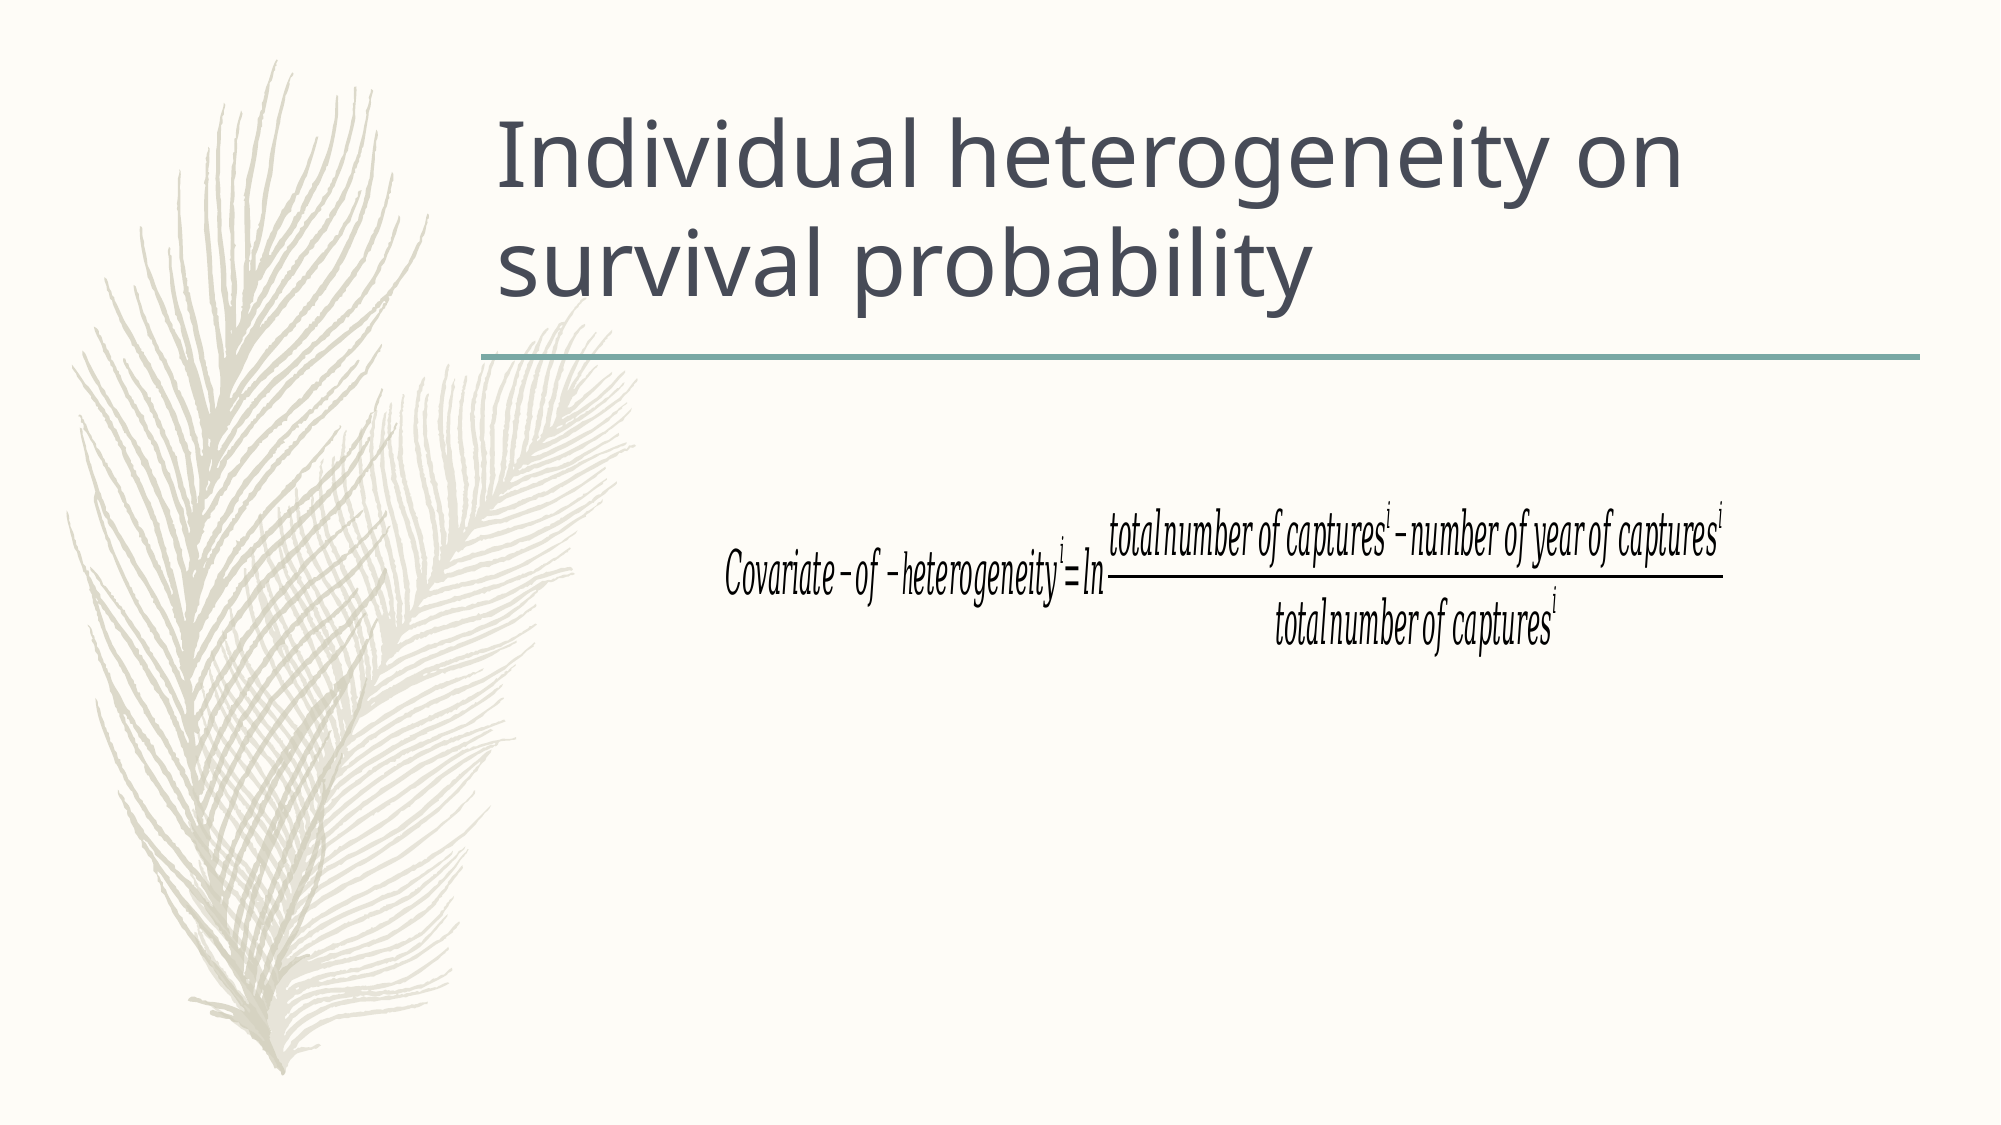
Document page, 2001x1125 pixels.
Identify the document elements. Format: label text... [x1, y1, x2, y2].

title Individual heterogeneity on survival probability [481, 93, 1920, 350]
